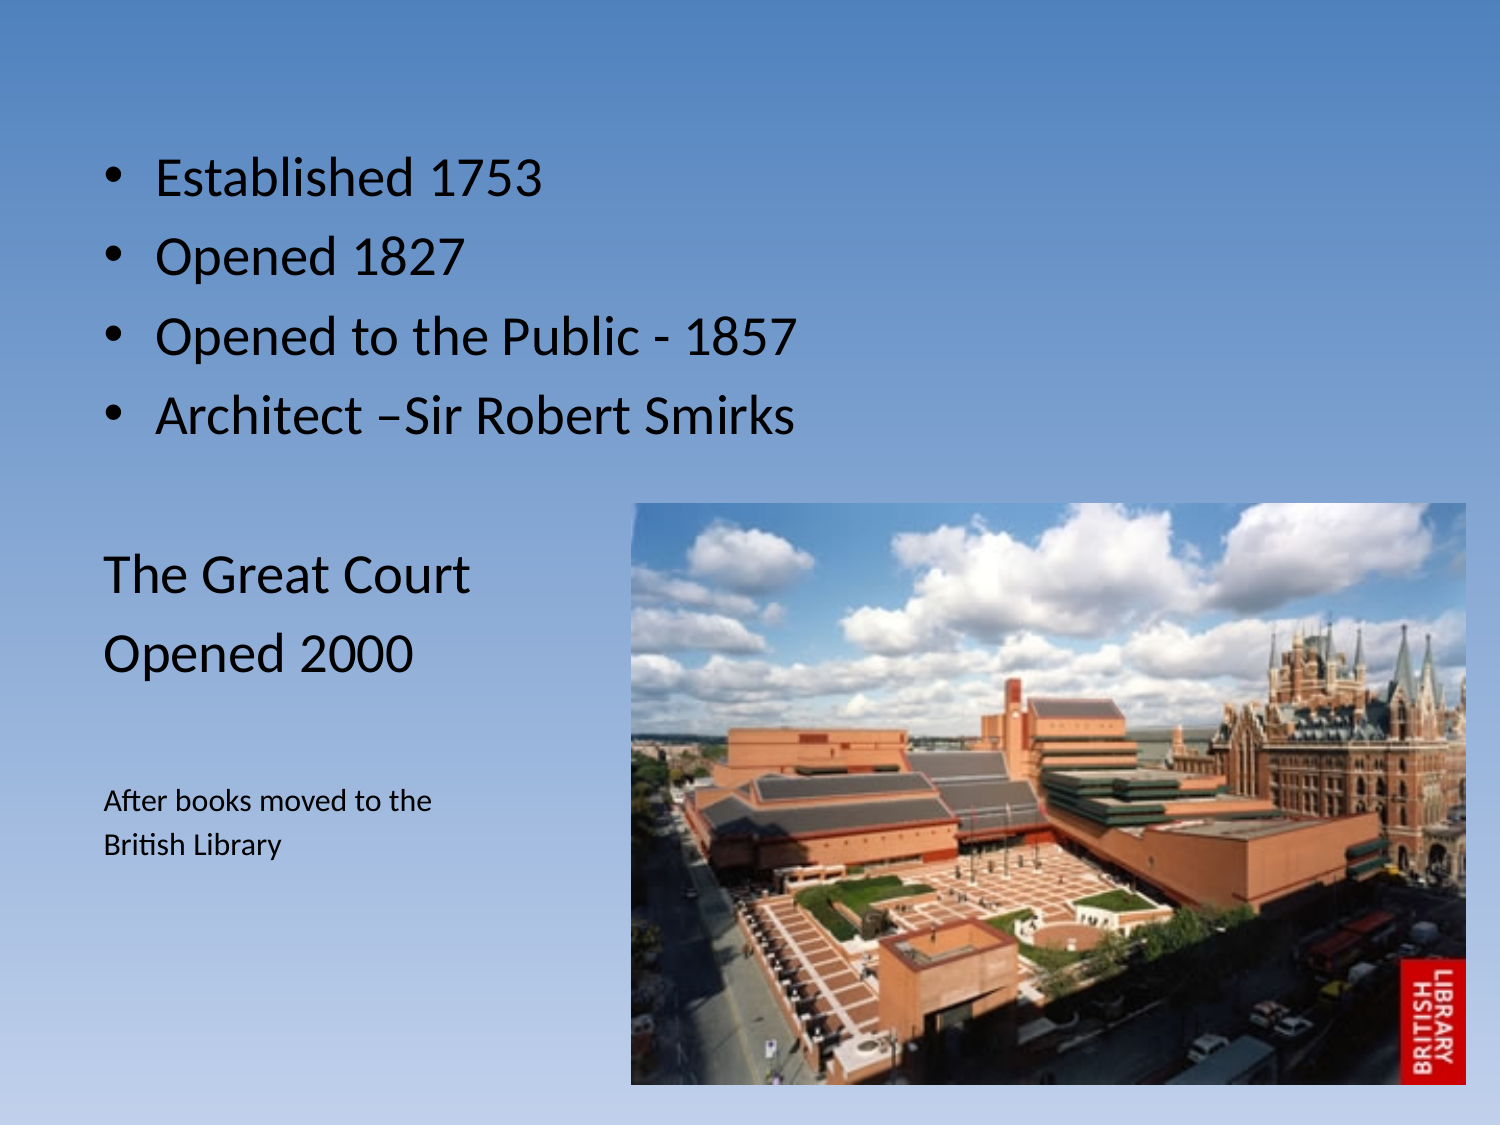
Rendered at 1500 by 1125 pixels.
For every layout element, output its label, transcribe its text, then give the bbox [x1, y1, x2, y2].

picture [631, 503, 1466, 1085]
list Established 1753 Opened 1827 Opened to the Public - 1857 Architect –Sir Robert Smirks The Great Court Opened 2000 After books moved to the British Library [88, 132, 1439, 875]
